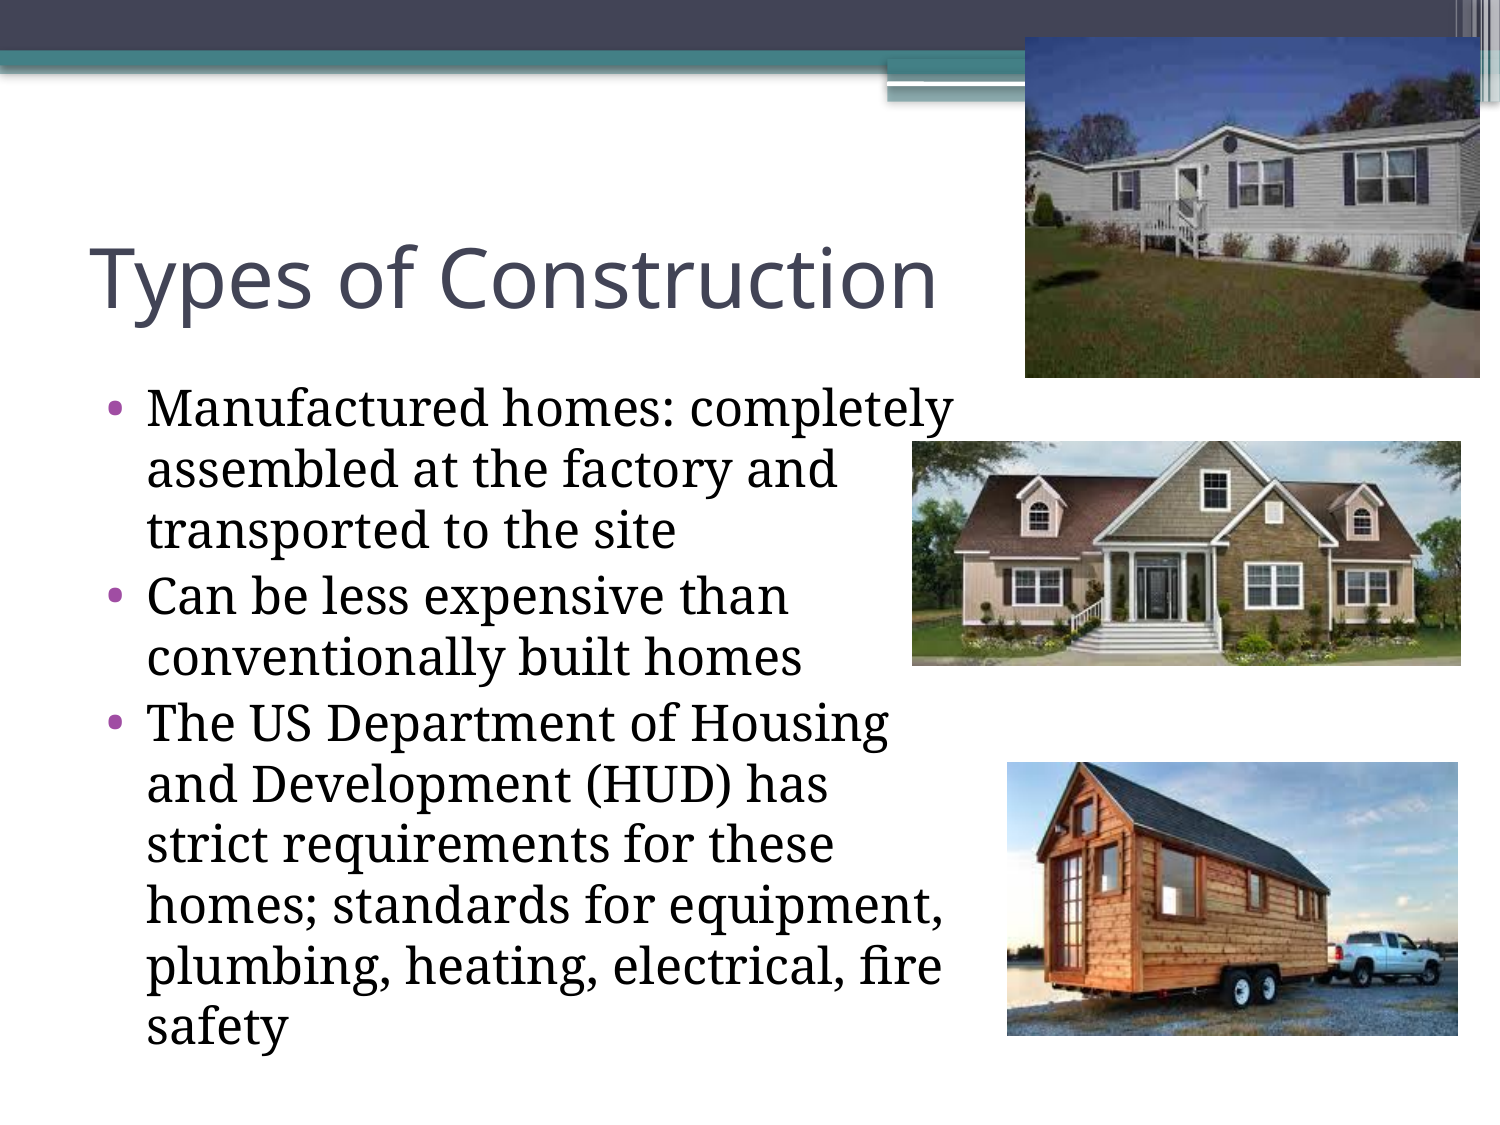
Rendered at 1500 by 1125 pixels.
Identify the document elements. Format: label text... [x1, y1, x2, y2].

picture [1024, 37, 1480, 379]
title Types of Construction [75, 187, 1017, 363]
list Manufactured homes: completely assembled at the factory and transported to the site Can be less expensive than conventionally built homes The US Department of Housing and Development (HUD) has strict requirements for these homes; standards for equipment, plumbing, heating, electrical, fire safety [75, 368, 975, 1079]
picture [1007, 762, 1458, 1037]
picture [912, 440, 1462, 667]
